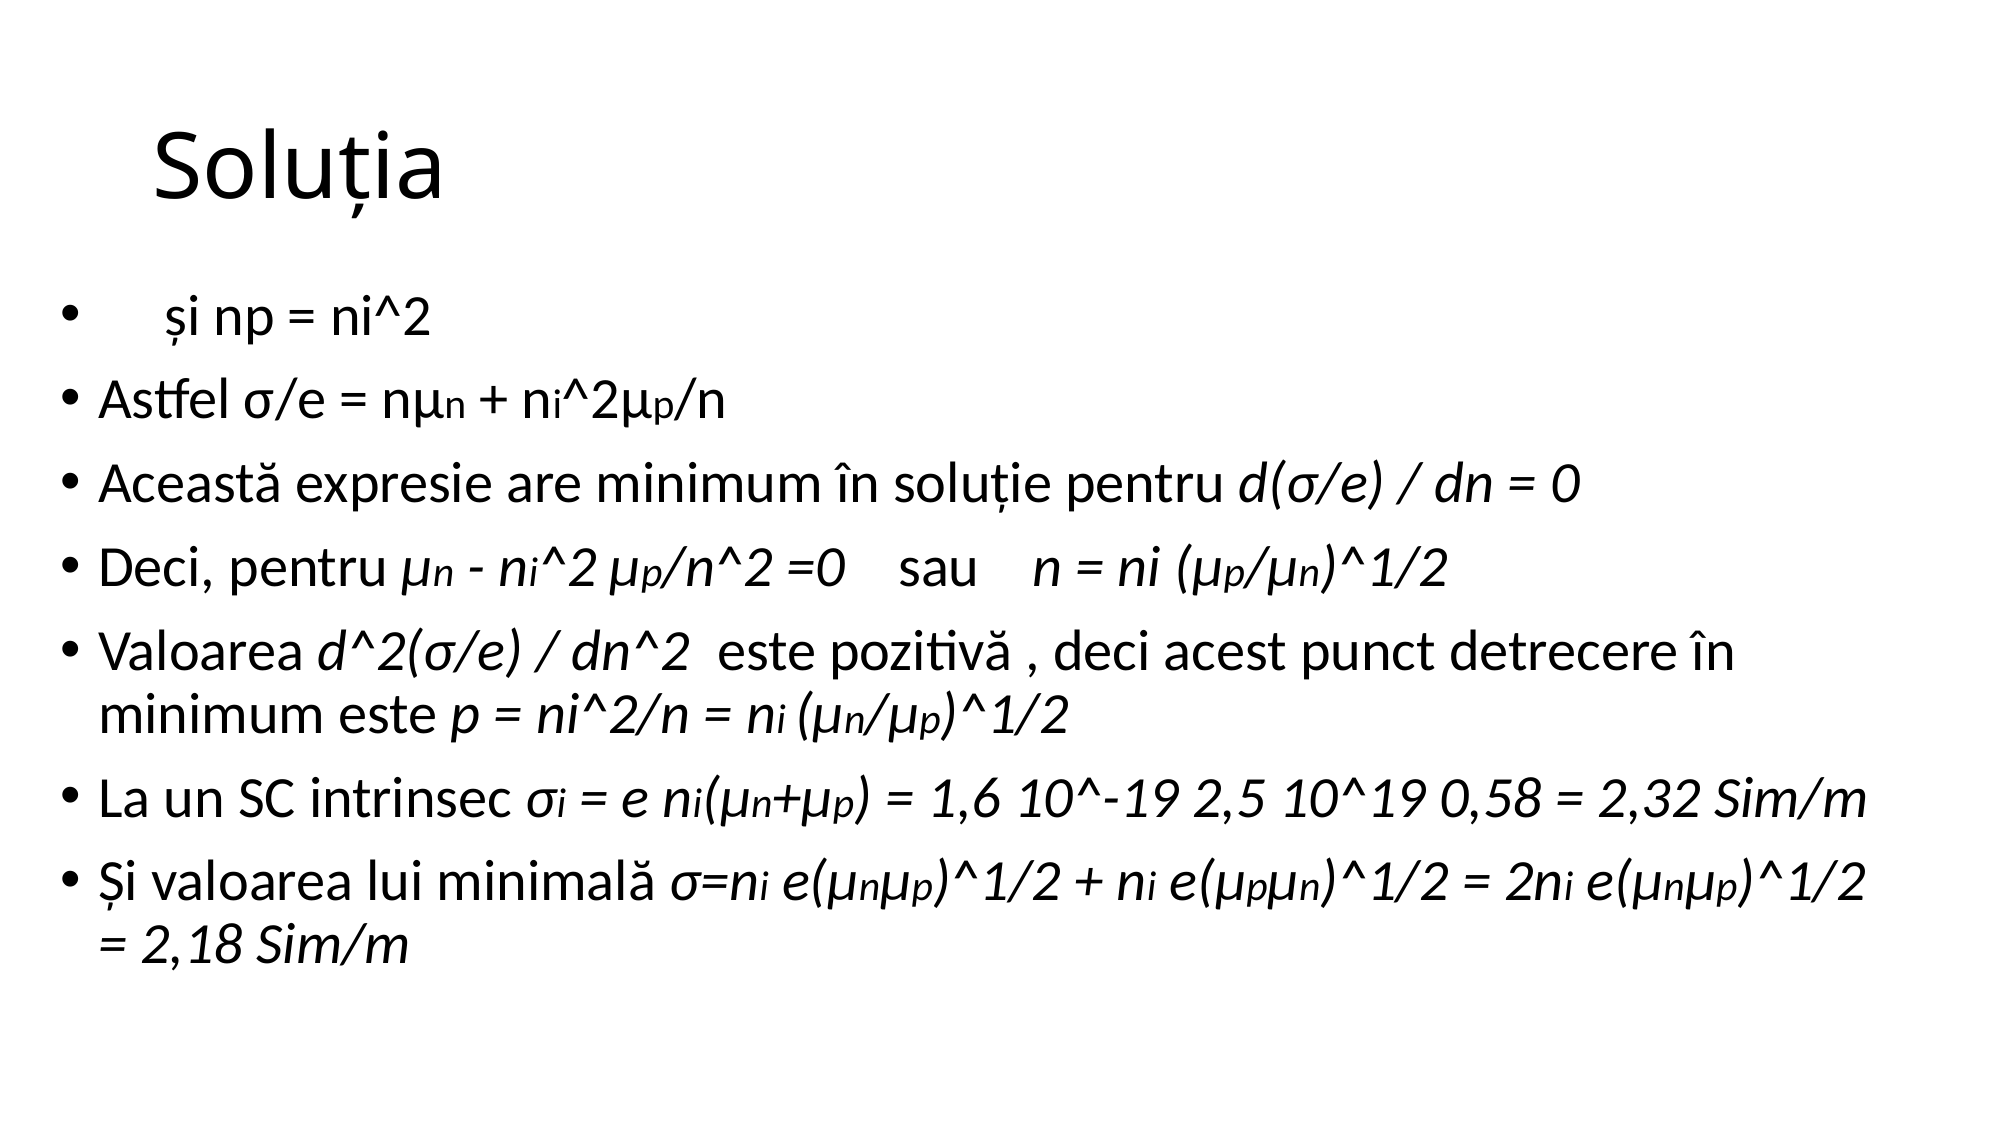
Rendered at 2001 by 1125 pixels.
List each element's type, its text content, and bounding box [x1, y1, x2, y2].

title Soluția [137, 59, 1863, 278]
